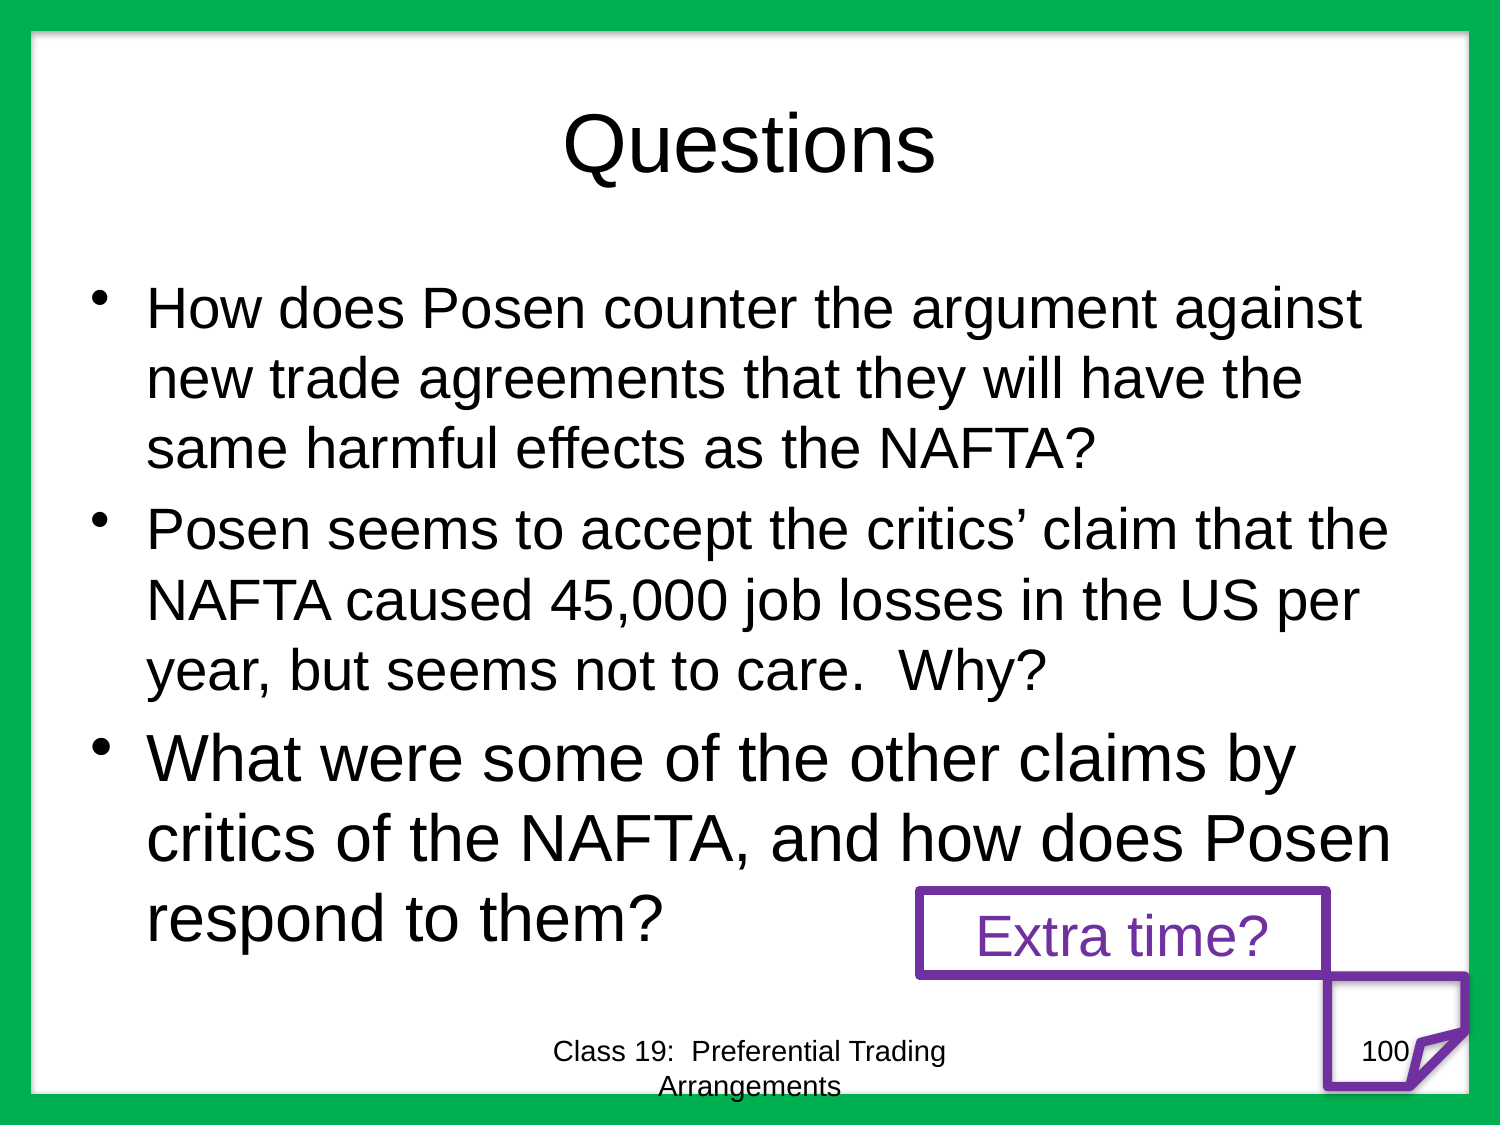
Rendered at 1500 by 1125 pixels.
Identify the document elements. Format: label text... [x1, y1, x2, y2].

slide_number 100 [1074, 1024, 1426, 1103]
text_box Extra time? [919, 890, 1326, 975]
footer Class 19: Preferential Trading Arrangements [512, 1024, 988, 1103]
text_box [1326, 975, 1466, 1088]
text_box [0, 0, 1500, 1125]
